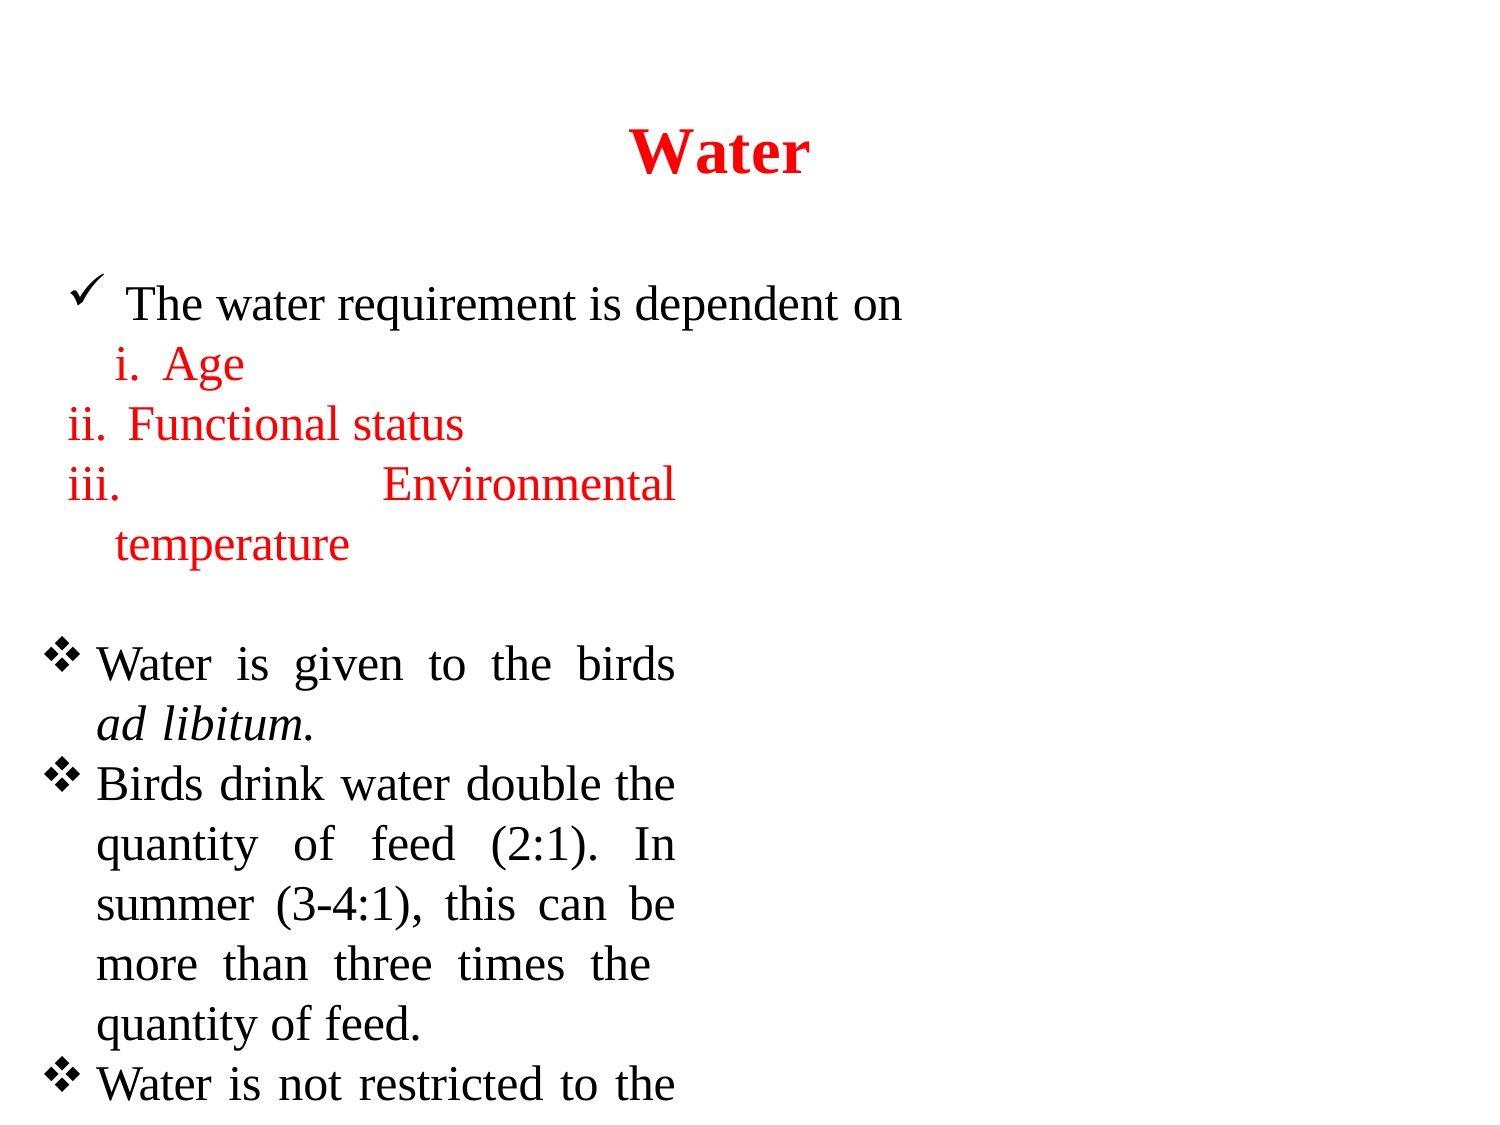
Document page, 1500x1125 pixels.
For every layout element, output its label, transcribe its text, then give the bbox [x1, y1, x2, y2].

text_box The water requirement is dependent on Age Functional status Environmental temperature Water is given to the birds ad libitum. Birds drink water double the quantity of feed (2:1). In summer (3-4:1), this can be more than three times the quantity of feed. Water is not restricted to the birds, except under special circumstances, i.e. for initiation of molt in certain programmes. [37, 238, 1463, 1125]
title Water [587, 104, 850, 238]
